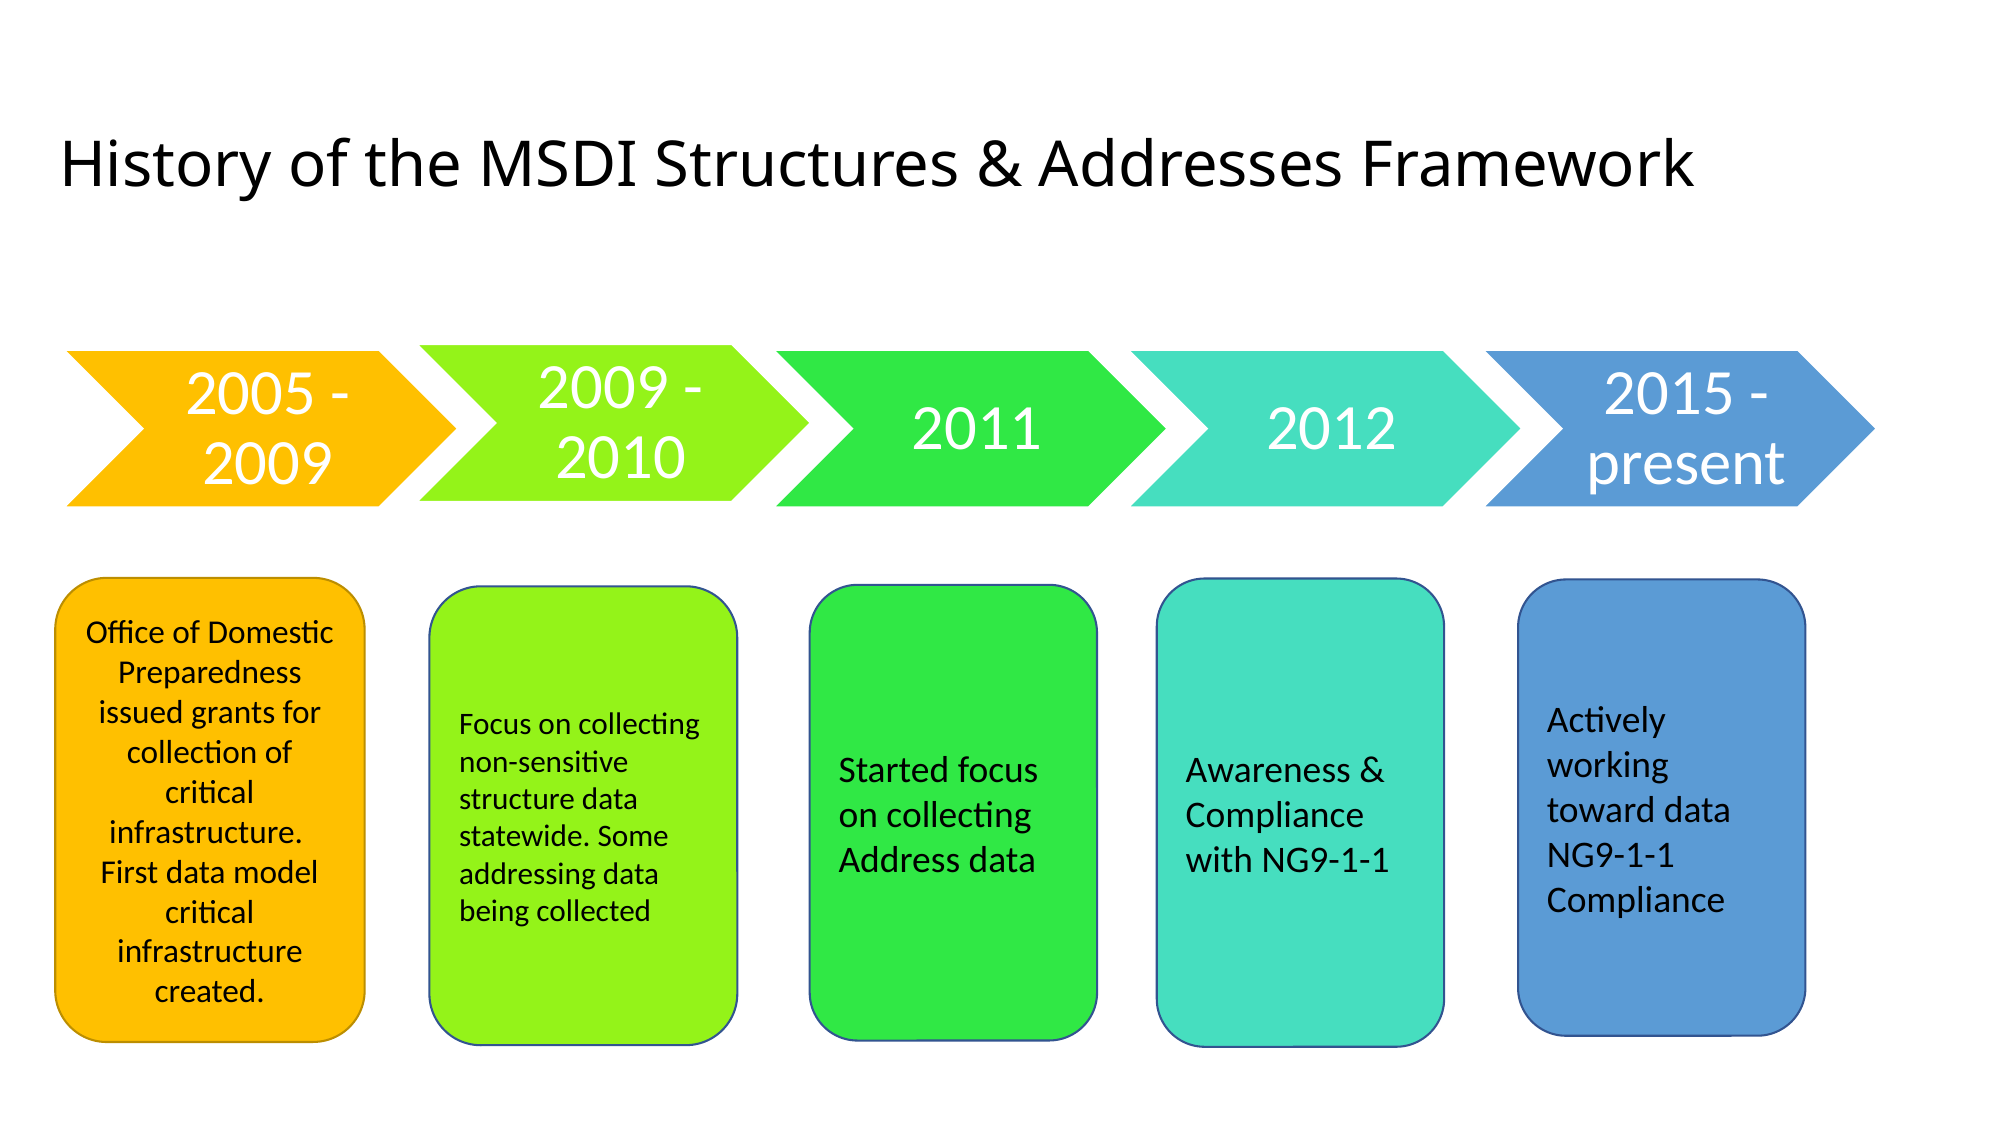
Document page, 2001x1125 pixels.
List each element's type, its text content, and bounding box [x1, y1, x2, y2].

text_box Office of Domestic Preparedness issued grants for collection of critical infrastructure. First data model critical infrastructure created. [54, 576, 366, 1044]
text_box Awareness & Compliance with NG9-1-1 [1155, 577, 1446, 1048]
text_box Actively working toward data NG9-1-1 Compliance [1517, 578, 1807, 1037]
text_box Started focus on collecting Address data [808, 583, 1099, 1042]
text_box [63, 284, 1878, 574]
text_box Focus on collecting non-sensitive structure data statewide. Some addressing data being collected [428, 585, 739, 1047]
title History of the MSDI Structures & Addresses Framework [44, 105, 1920, 226]
